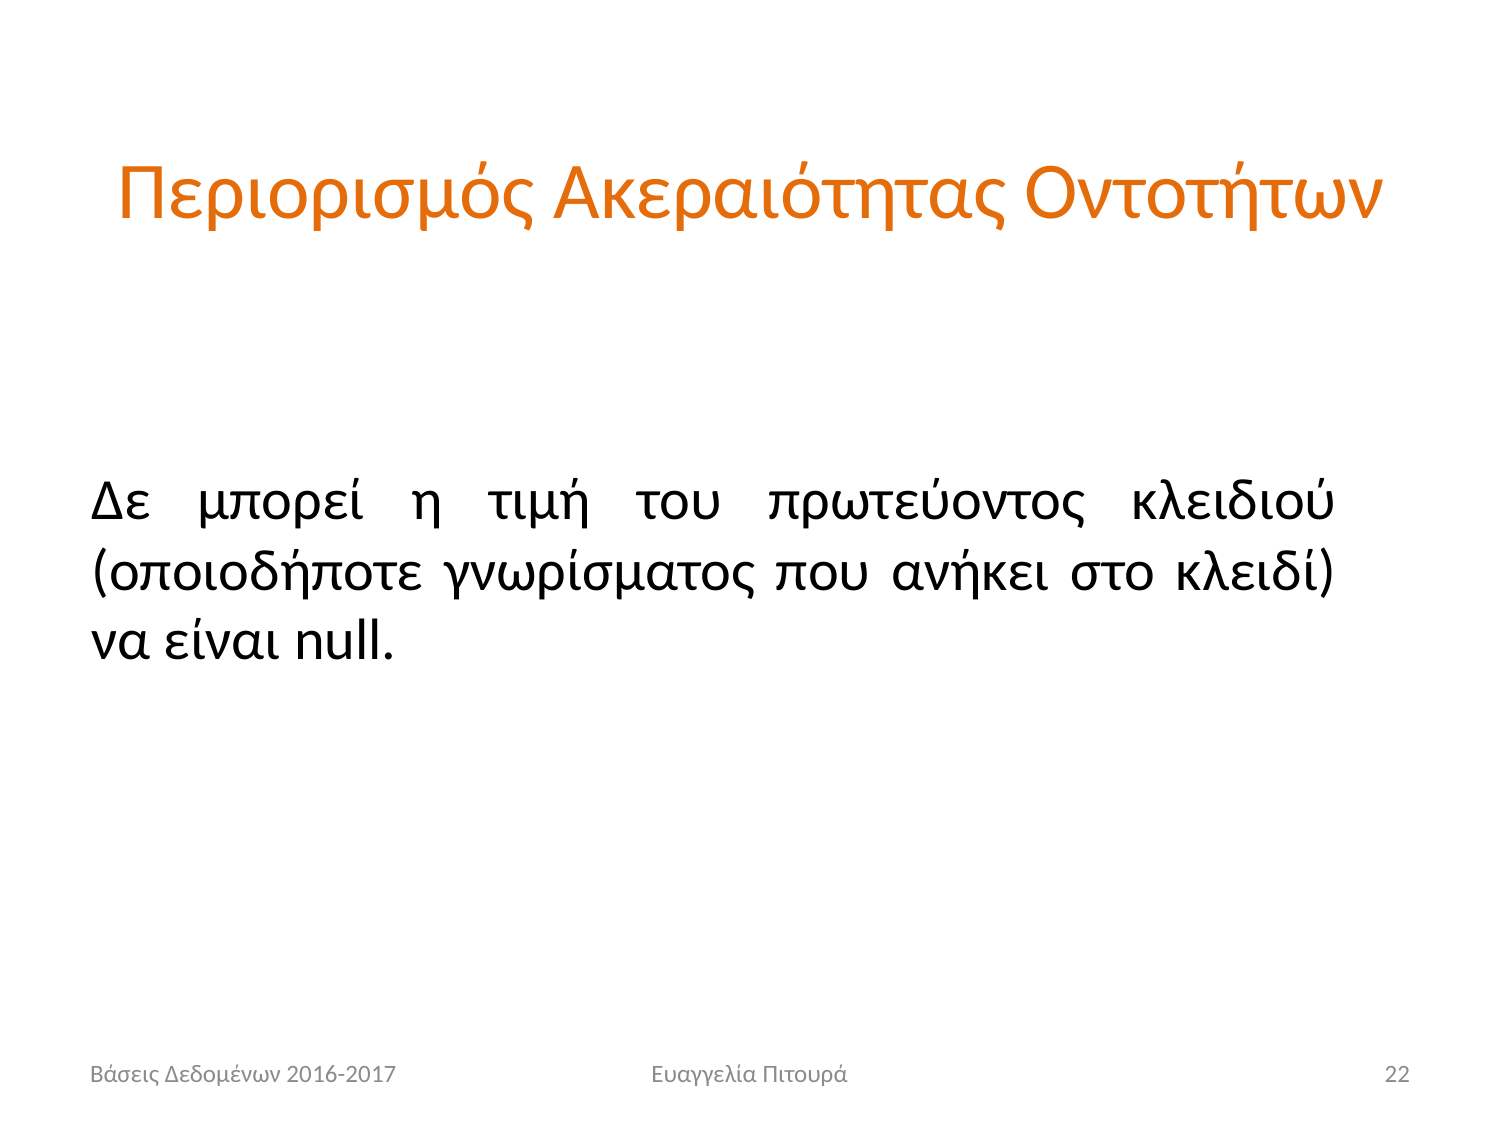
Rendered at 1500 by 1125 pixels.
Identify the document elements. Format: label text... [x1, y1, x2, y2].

slide_number Βάσεις Δεδομένων 2016-2017 [75, 1042, 425, 1103]
footer Ευαγγελία Πιτουρά [512, 1042, 988, 1103]
slide_number 22 [1074, 1042, 1425, 1103]
title Περιορισμός Ακεραιότητας Οντοτήτων [76, 92, 1427, 281]
text_box Δε μπορεί η τιμή του πρωτεύοντος κλειδιού (οποιοδήποτε γνωρίσματος που ανήκει στο κλειδί) να είναι null. [76, 454, 1352, 679]
